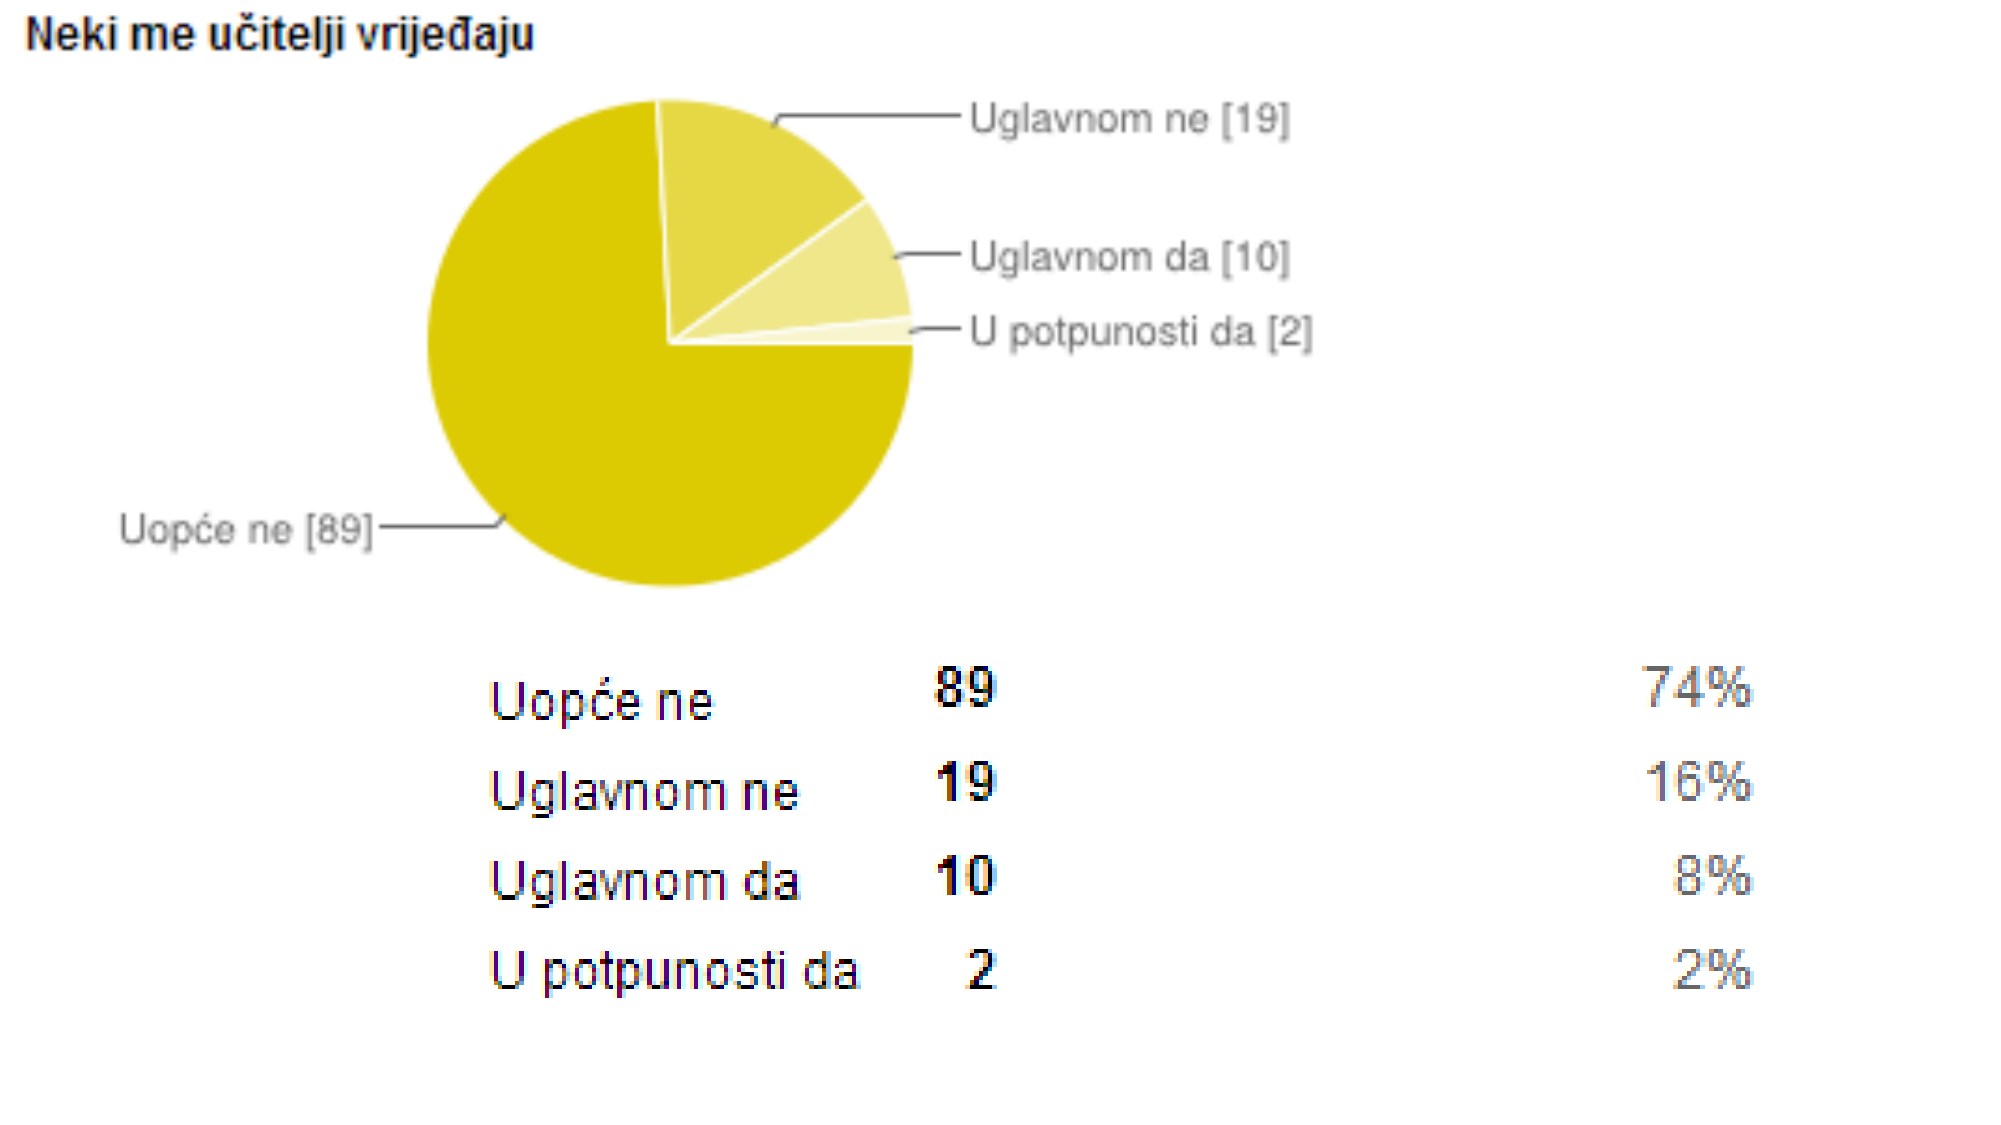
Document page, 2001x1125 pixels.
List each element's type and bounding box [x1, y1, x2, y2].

picture [0, 0, 1373, 597]
picture [443, 631, 1795, 1075]
